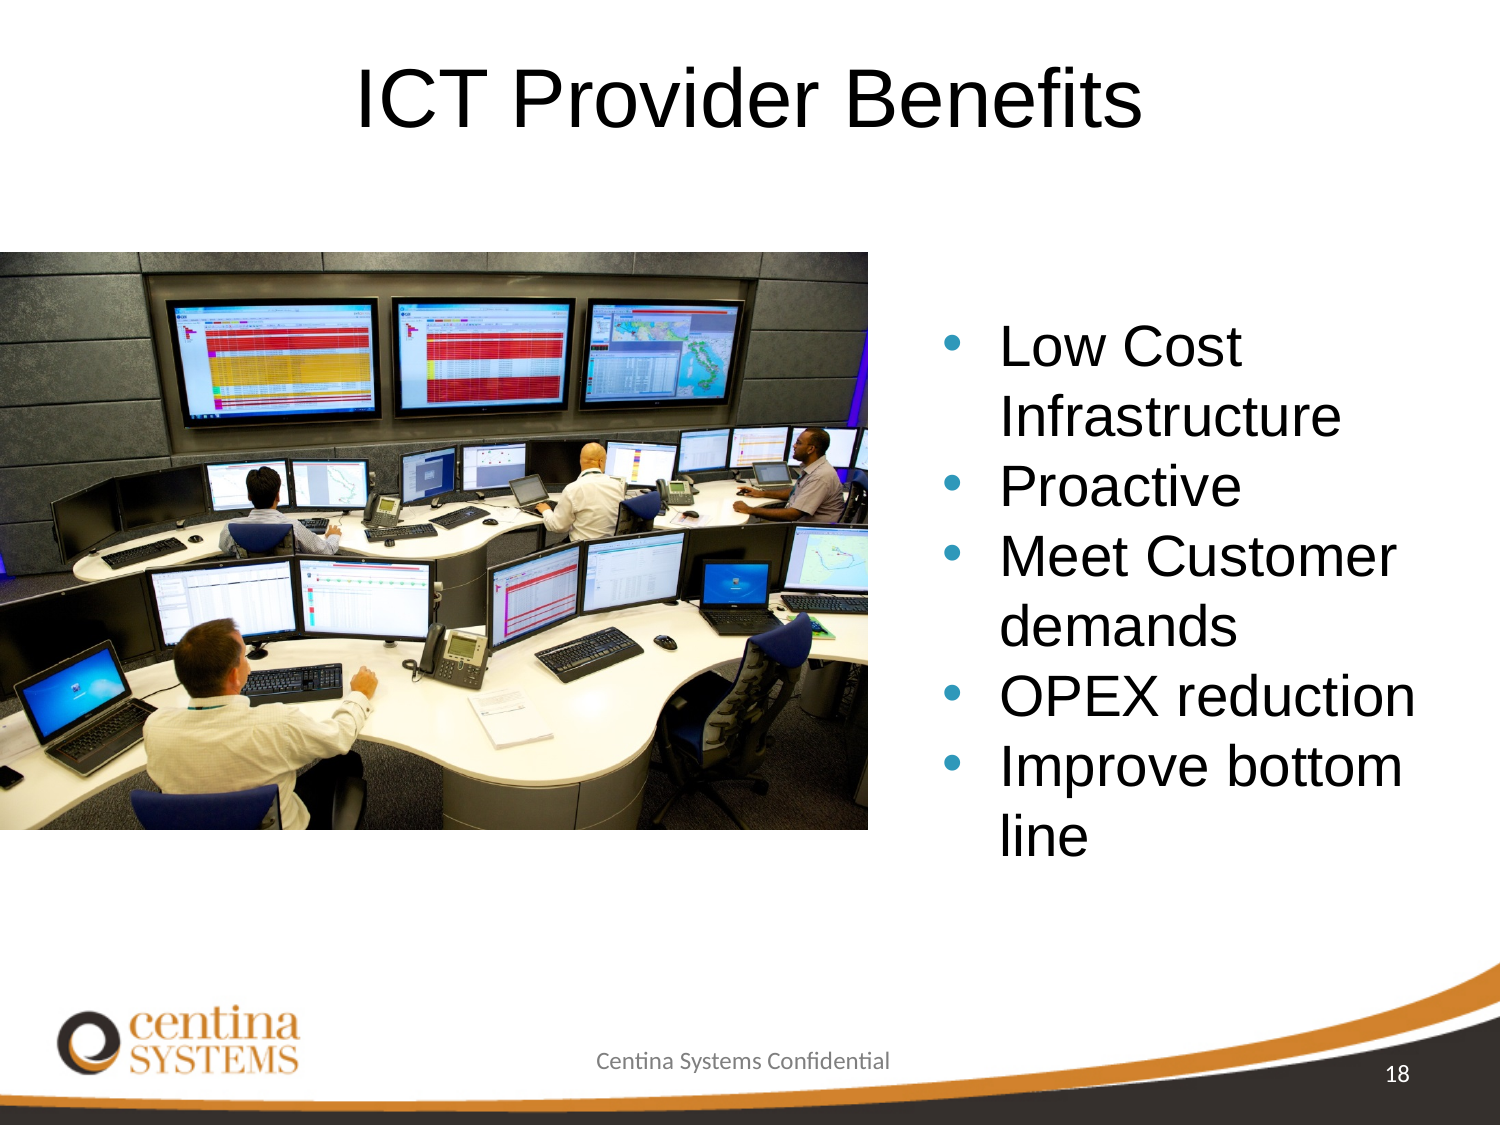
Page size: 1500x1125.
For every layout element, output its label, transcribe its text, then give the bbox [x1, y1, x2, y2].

text_box Low Cost Infrastructure Proactive Meet Customer demands OPEX reduction Improve bottom line [909, 230, 1500, 986]
title ICT Provider Benefits [0, 0, 1500, 188]
picture [0, 188, 1500, 1125]
slide_number 18 [1074, 1042, 1425, 1103]
